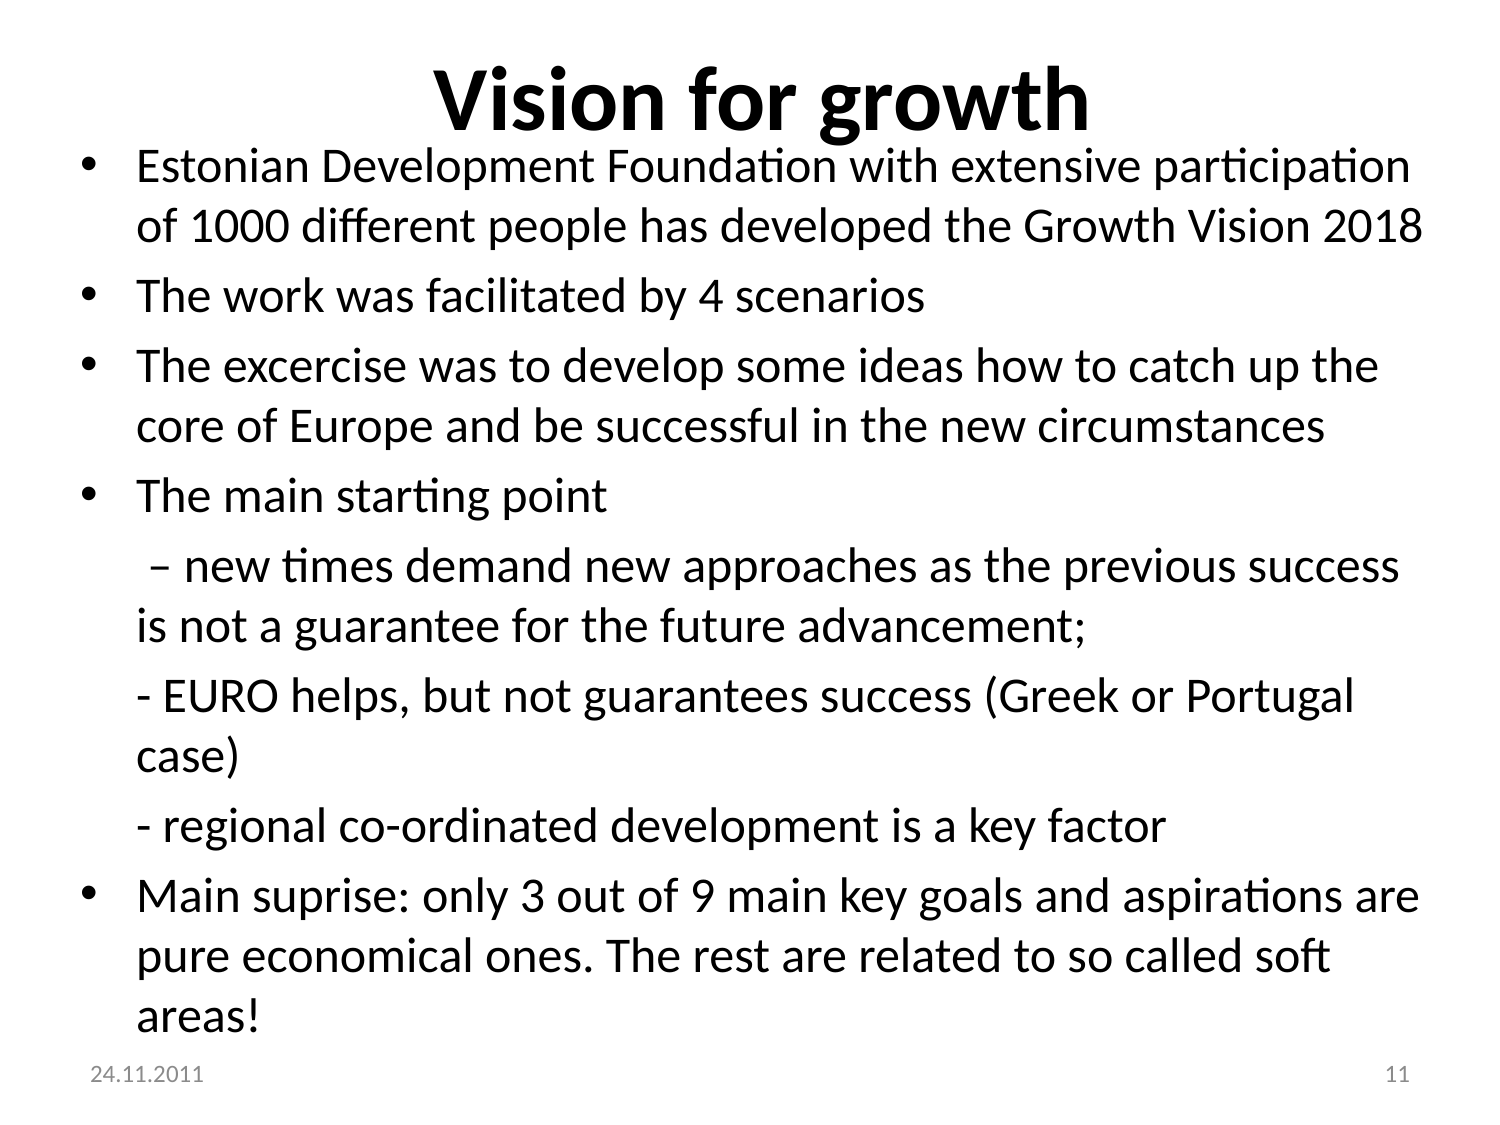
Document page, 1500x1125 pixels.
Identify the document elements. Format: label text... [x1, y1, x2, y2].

slide_number 11 [1074, 1042, 1425, 1103]
list Estonian Development Foundation with extensive participation of 1000 different people has developed the Growth Vision 2018 The work was facilitated by 4 scenarios The excercise was to develop some ideas how to catch up the core of Europe and be successful in the new circumstances The main starting point – new times demand new approaches as the previous success is not a guarantee for the future advancement; - EURO helps, but not guarantees success (Greek or Portugal case) - regional co-ordinated development is a key factor Main suprise: only 3 out of 9 main key goals and aspirations are pure economical ones. The rest are related to so called soft areas! [64, 125, 1447, 868]
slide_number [75, 1042, 425, 1103]
title Vision for growth [88, 0, 1439, 125]
